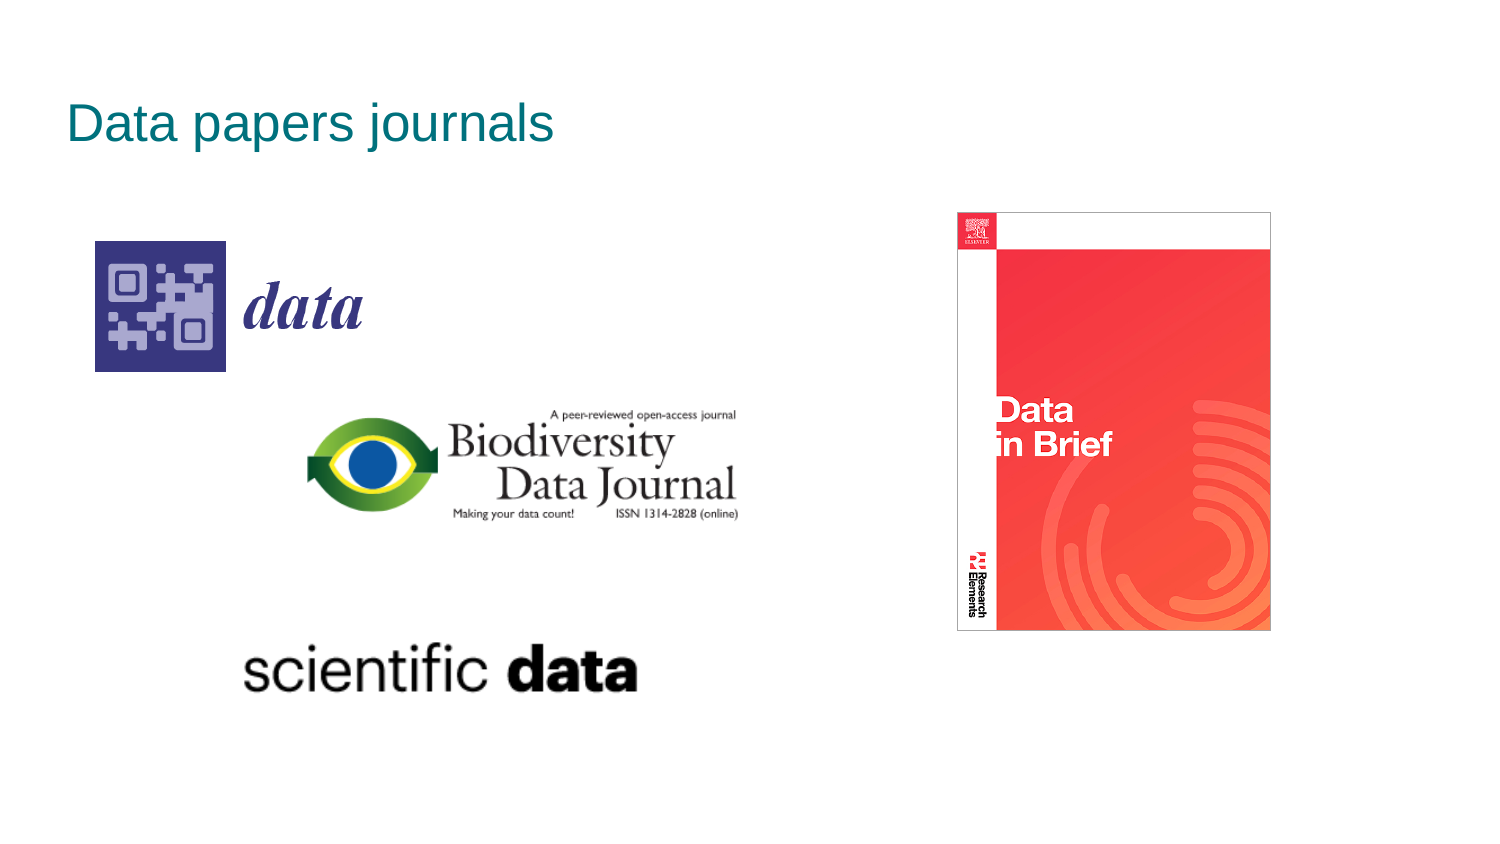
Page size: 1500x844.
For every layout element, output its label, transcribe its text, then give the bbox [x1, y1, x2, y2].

title Data papers journals [51, 72, 1449, 167]
picture [94, 241, 699, 372]
picture [228, 630, 656, 706]
picture [296, 407, 751, 537]
picture [957, 212, 1271, 631]
